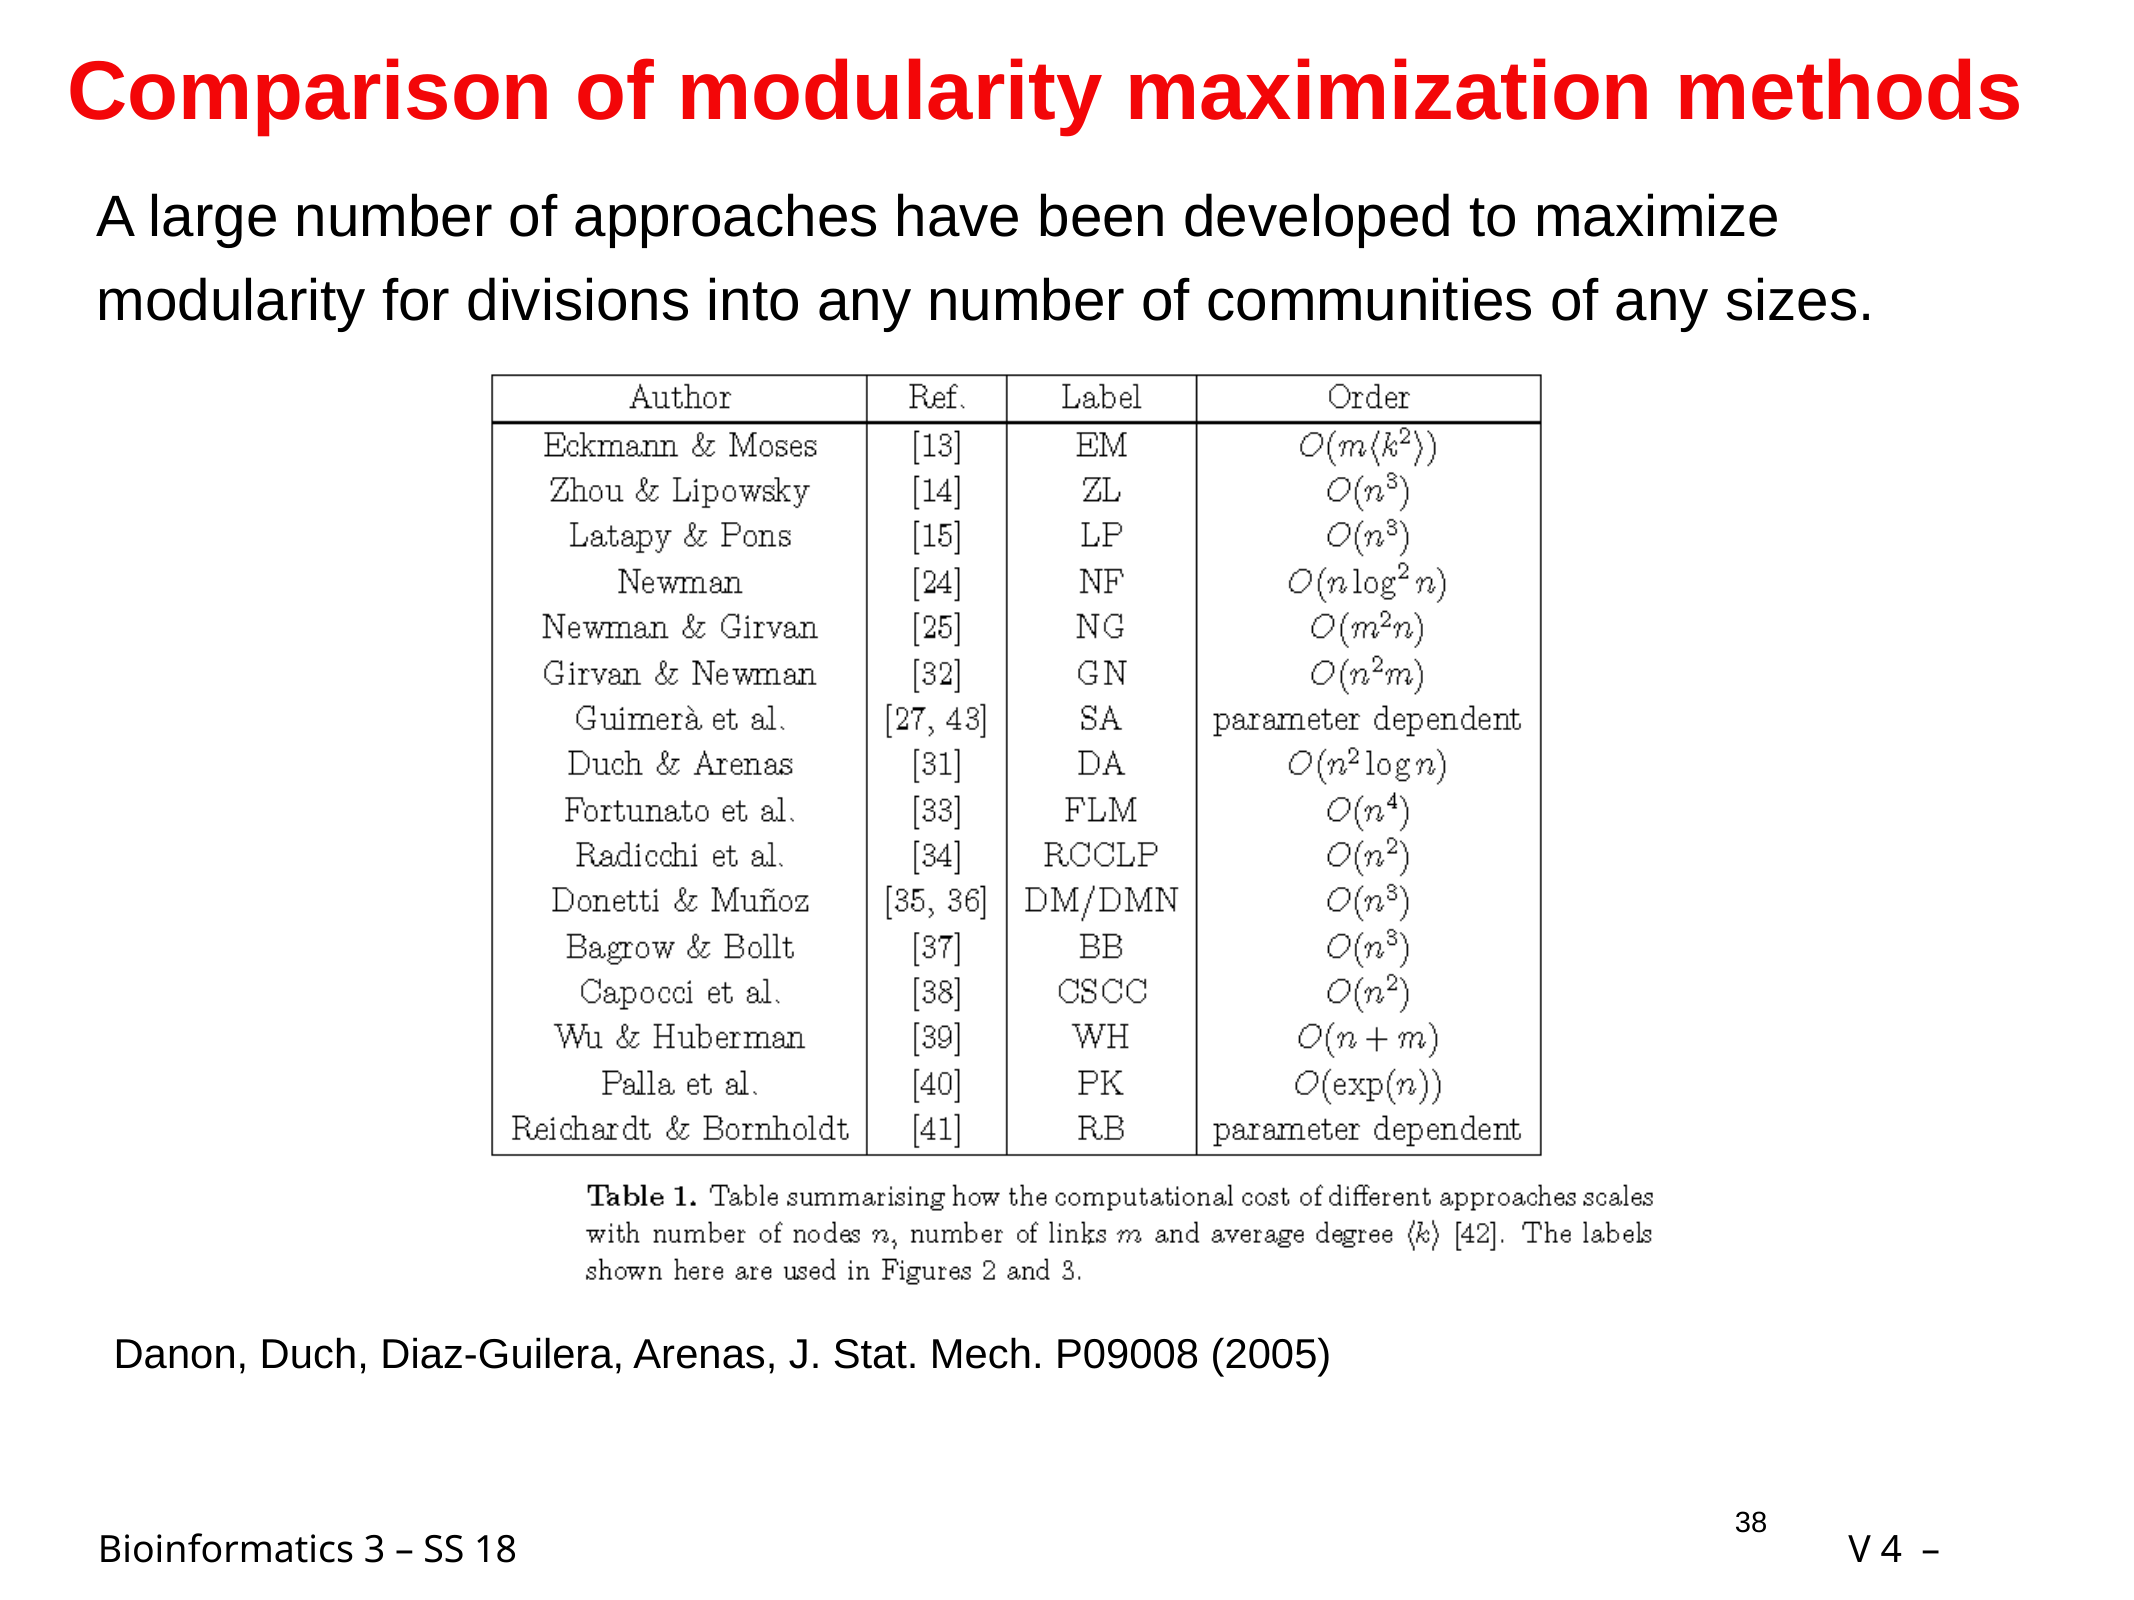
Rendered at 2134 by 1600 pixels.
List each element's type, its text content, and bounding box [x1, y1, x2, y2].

text_box A large number of approaches have been developed to maximize modularity for divisions into any number of communities of any sizes. [75, 153, 2075, 343]
text_box Danon, Duch, Diaz-Guilera, Arenas, J. Stat. Mech. P09008 (2005) [92, 1306, 2092, 1388]
title Comparison of modularity maximization methods [0, 43, 2092, 129]
picture [452, 357, 1698, 1297]
slide_number 38 [1528, 1457, 1974, 1565]
